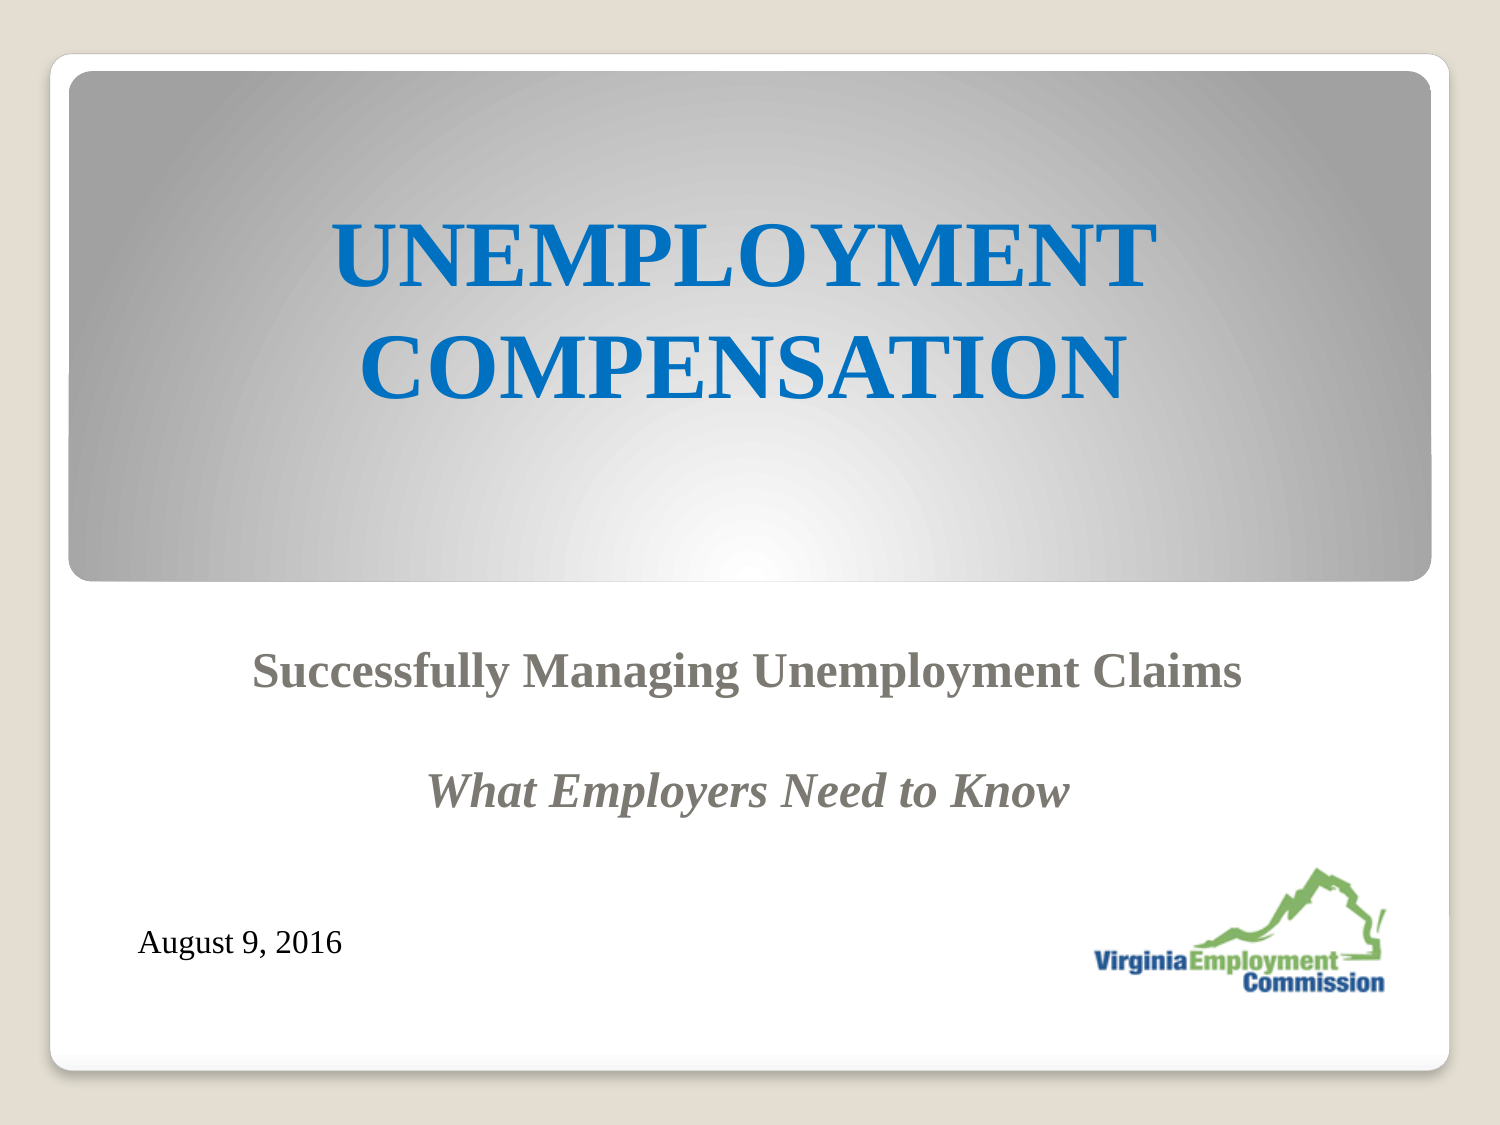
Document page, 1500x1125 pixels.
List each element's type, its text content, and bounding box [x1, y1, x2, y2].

text_box August 9, 2016 [122, 862, 798, 968]
picture [1074, 862, 1388, 994]
title UNEMPLOYMENT COMPENSATION [75, 162, 1413, 425]
subtitle Successfully Managing Unemployment Claims What Employers Need to Know [74, 637, 1401, 826]
